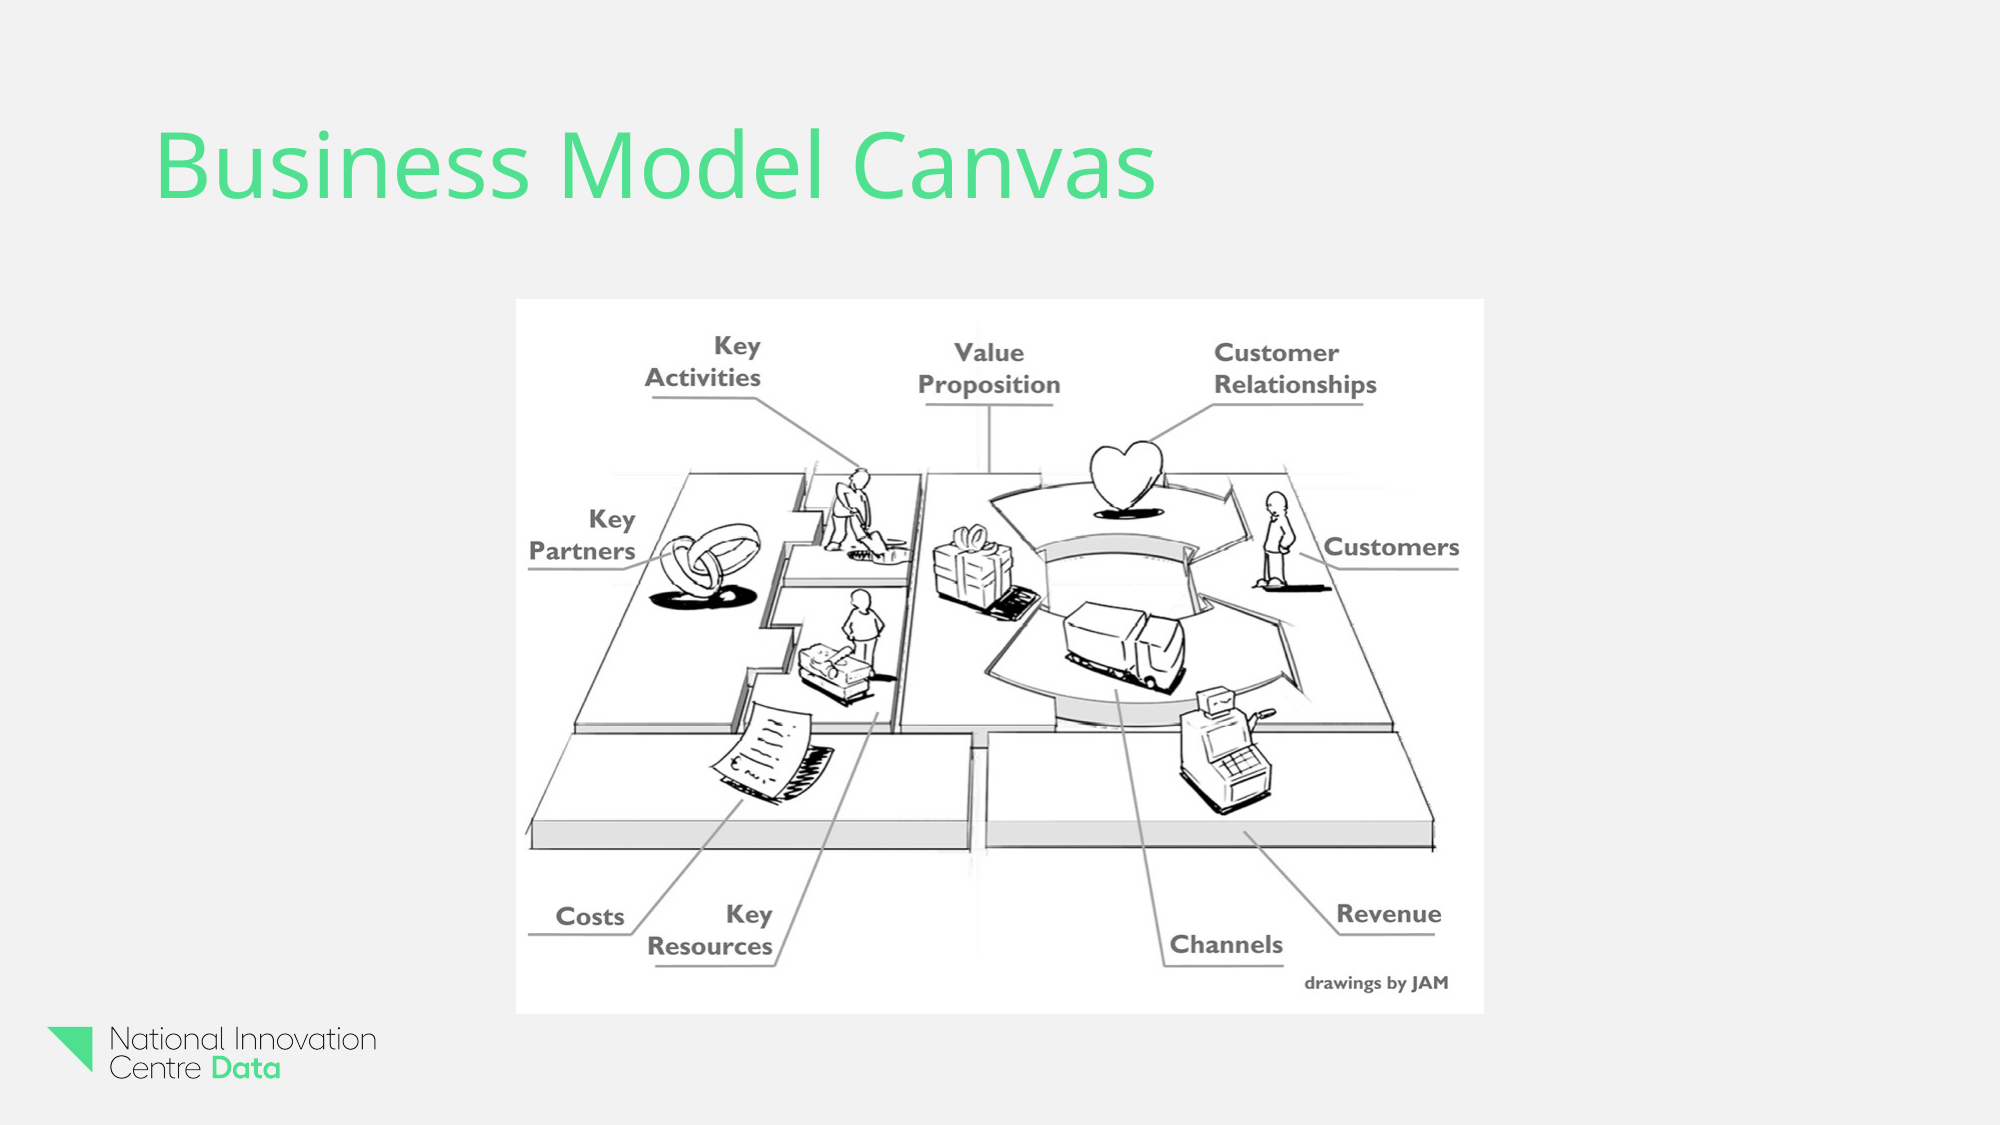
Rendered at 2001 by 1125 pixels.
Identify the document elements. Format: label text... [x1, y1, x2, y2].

title Business Model Canvas [137, 59, 1863, 278]
picture [0, 980, 422, 1125]
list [516, 299, 1484, 1014]
